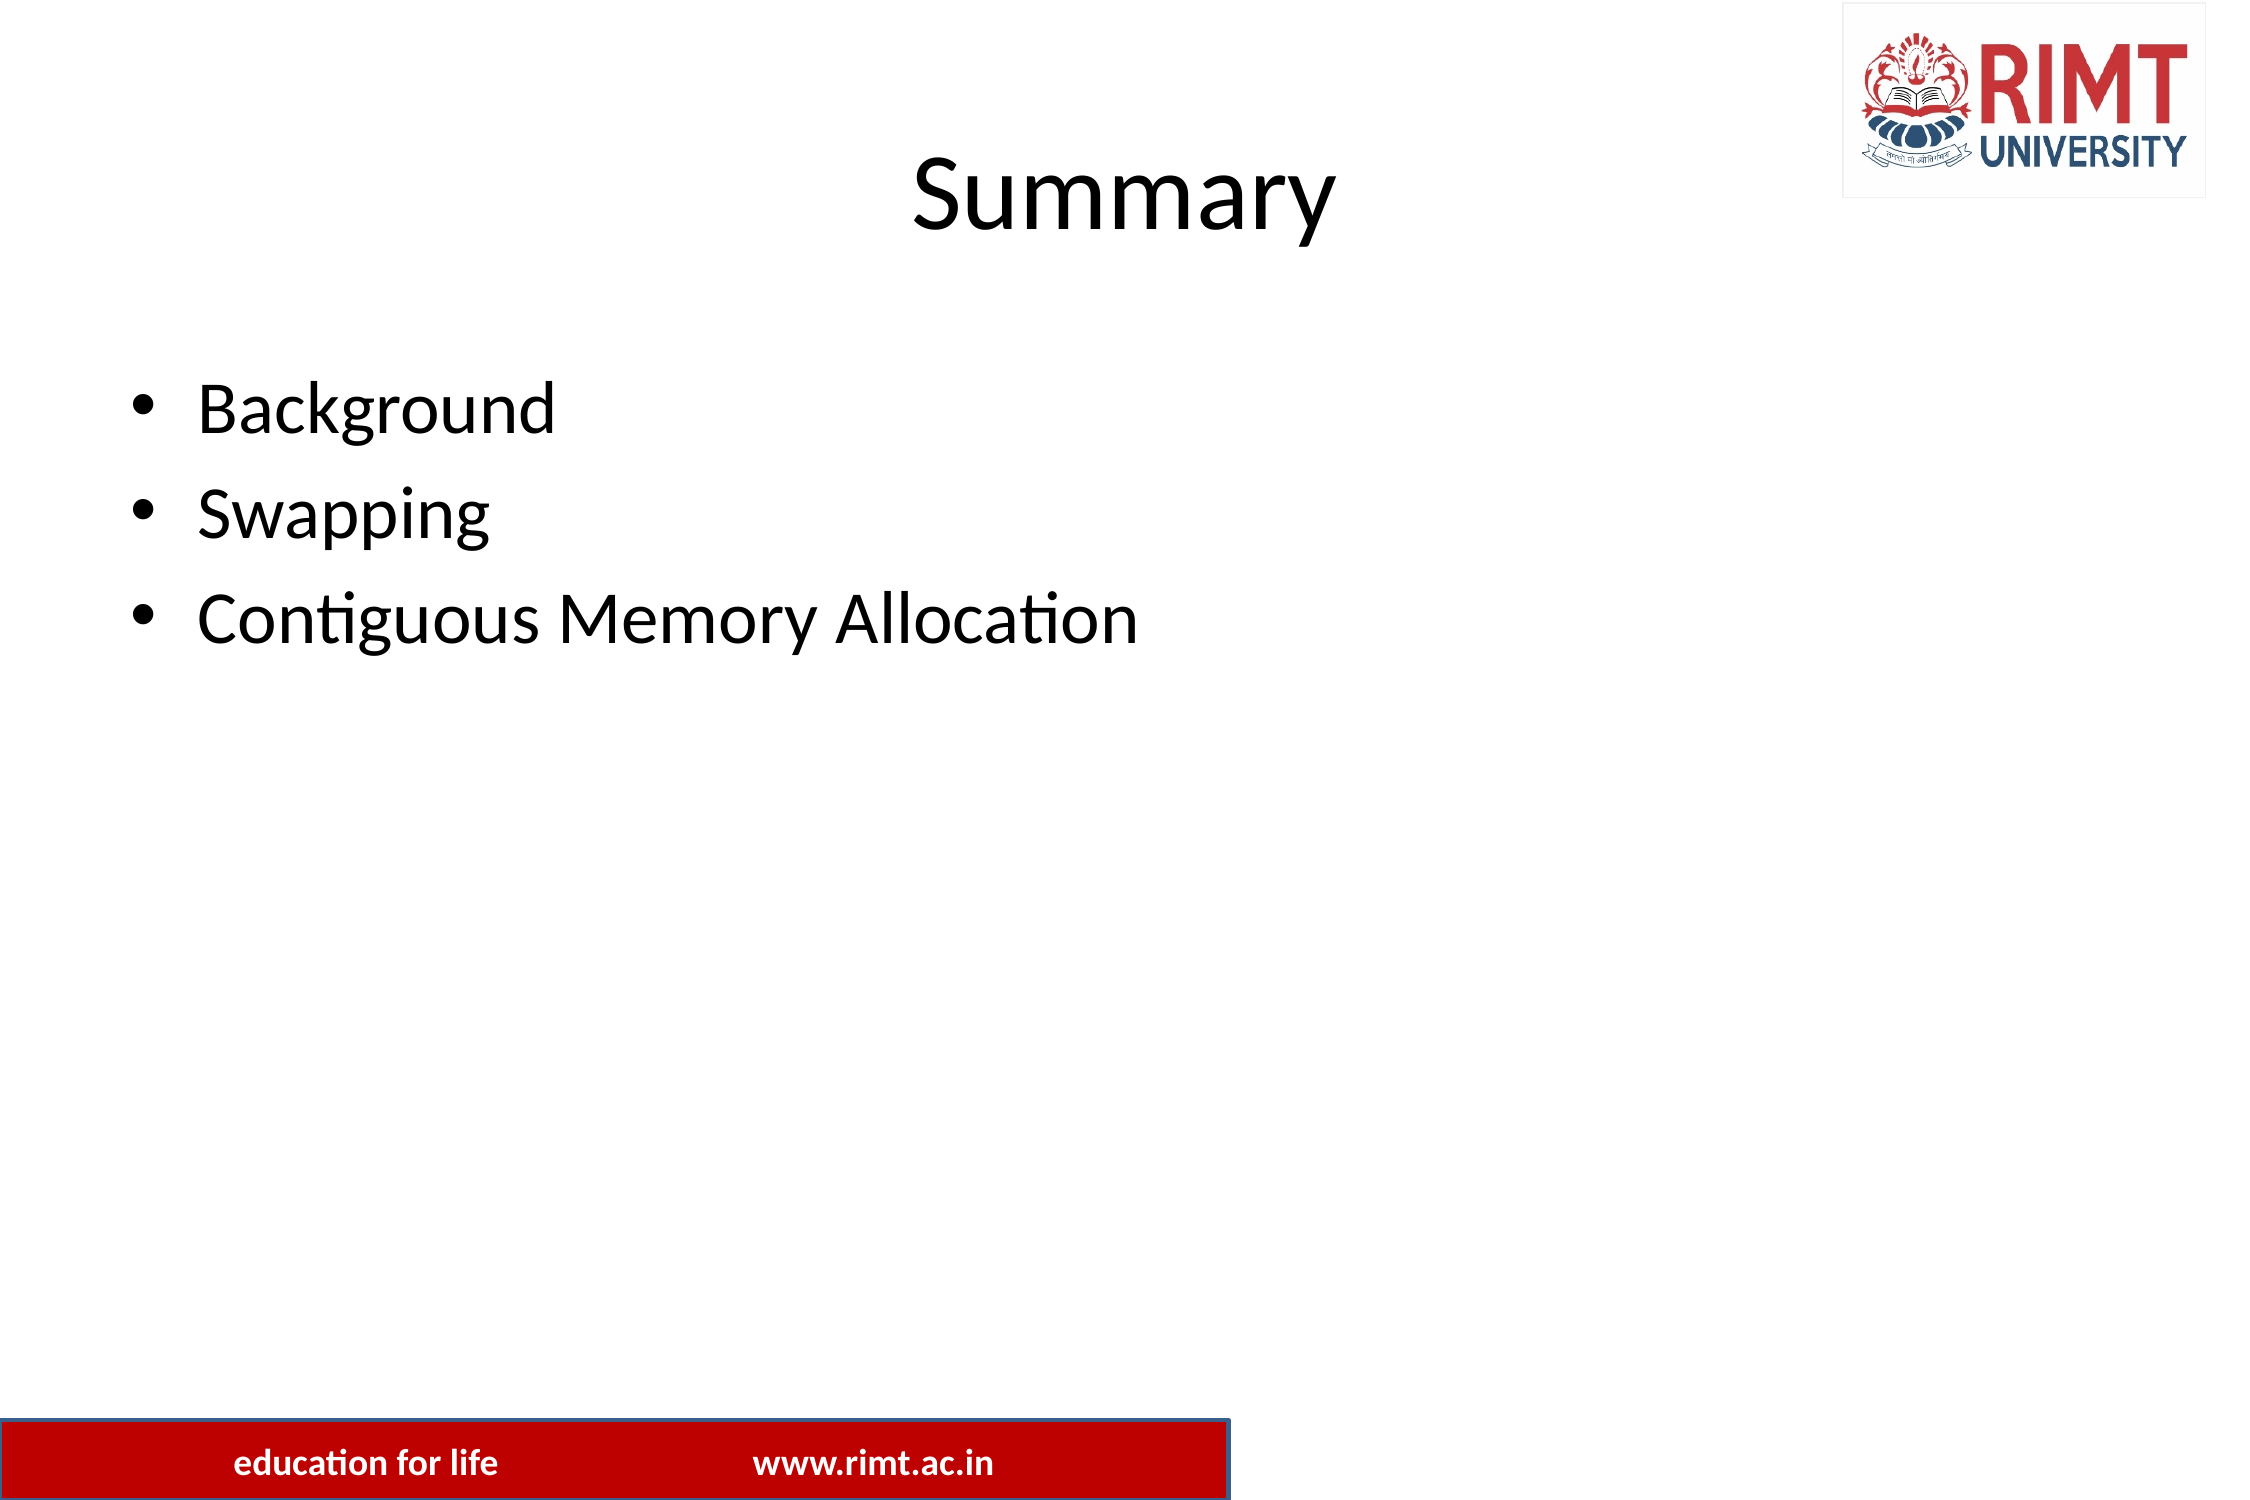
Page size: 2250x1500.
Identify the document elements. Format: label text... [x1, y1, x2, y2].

text_box education for life www.rimt.ac.in [0, 1418, 1231, 1500]
picture [1841, 1, 2206, 199]
title Summary [112, 60, 2138, 310]
list Background Swapping Contiguous Memory Allocation [112, 350, 2138, 1340]
